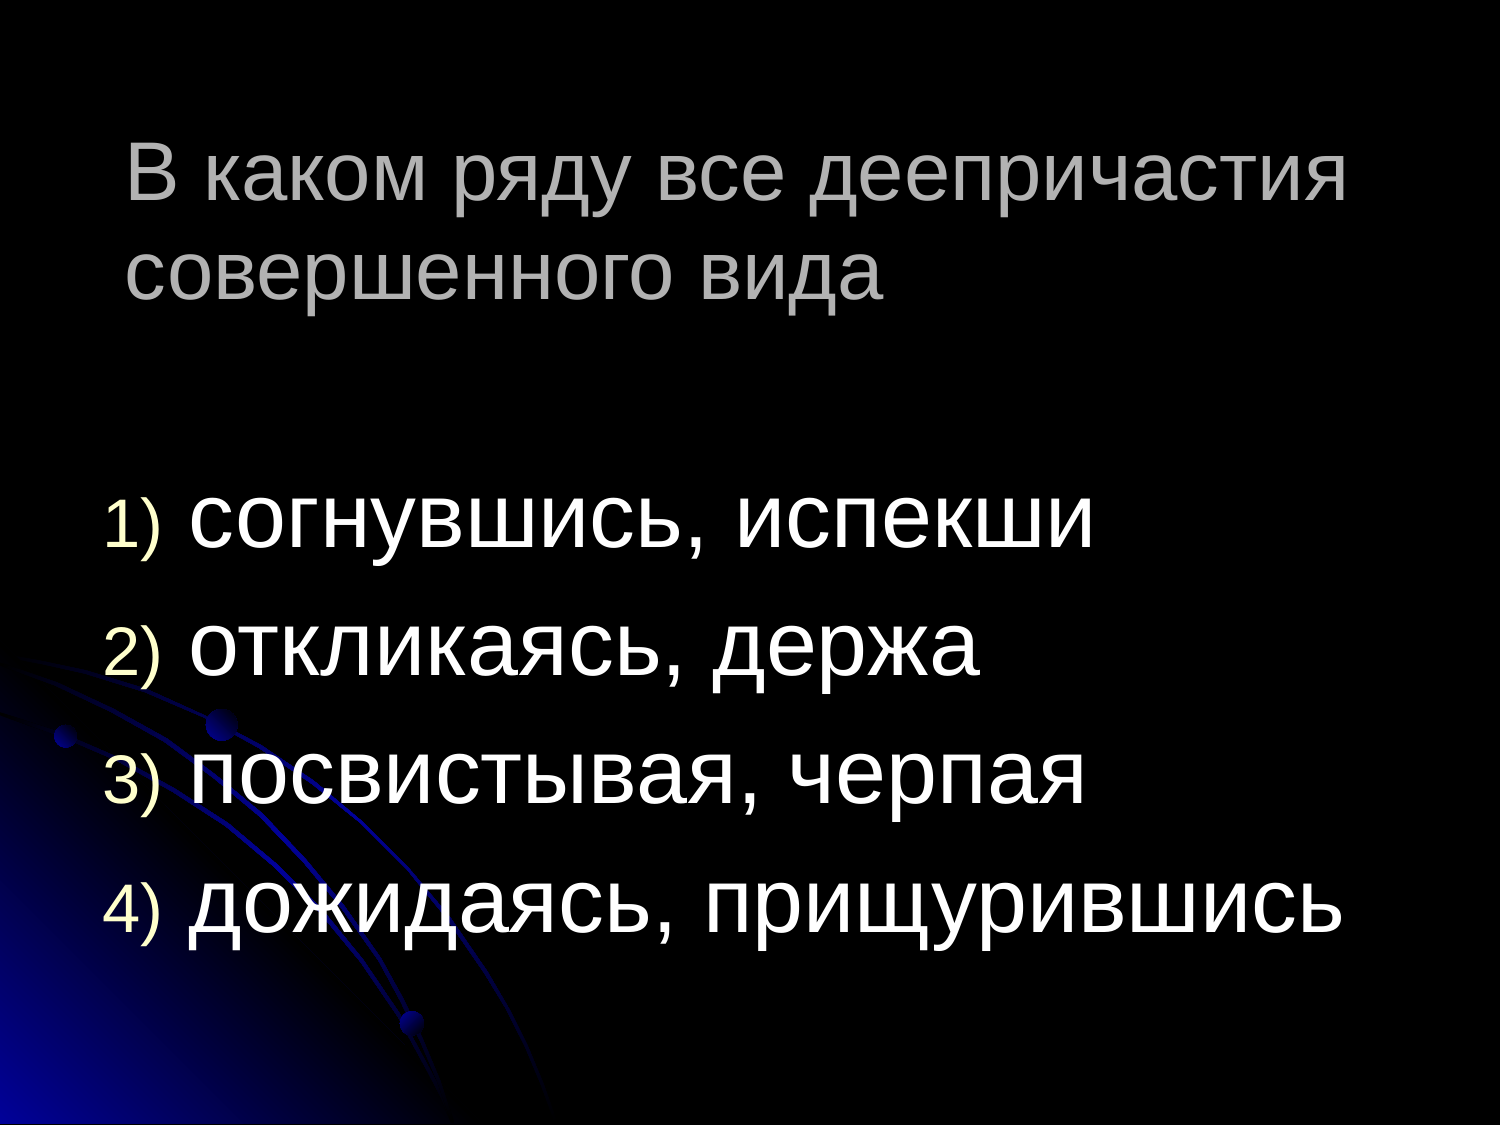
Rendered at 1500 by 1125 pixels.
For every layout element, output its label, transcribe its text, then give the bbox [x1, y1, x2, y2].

title В каком ряду все деепричастия совершенного вида [49, 45, 1426, 388]
list согнувшись, испекши откликаясь, держа посвистывая, черпая дожидаясь, прищурившись [74, 349, 1426, 1013]
